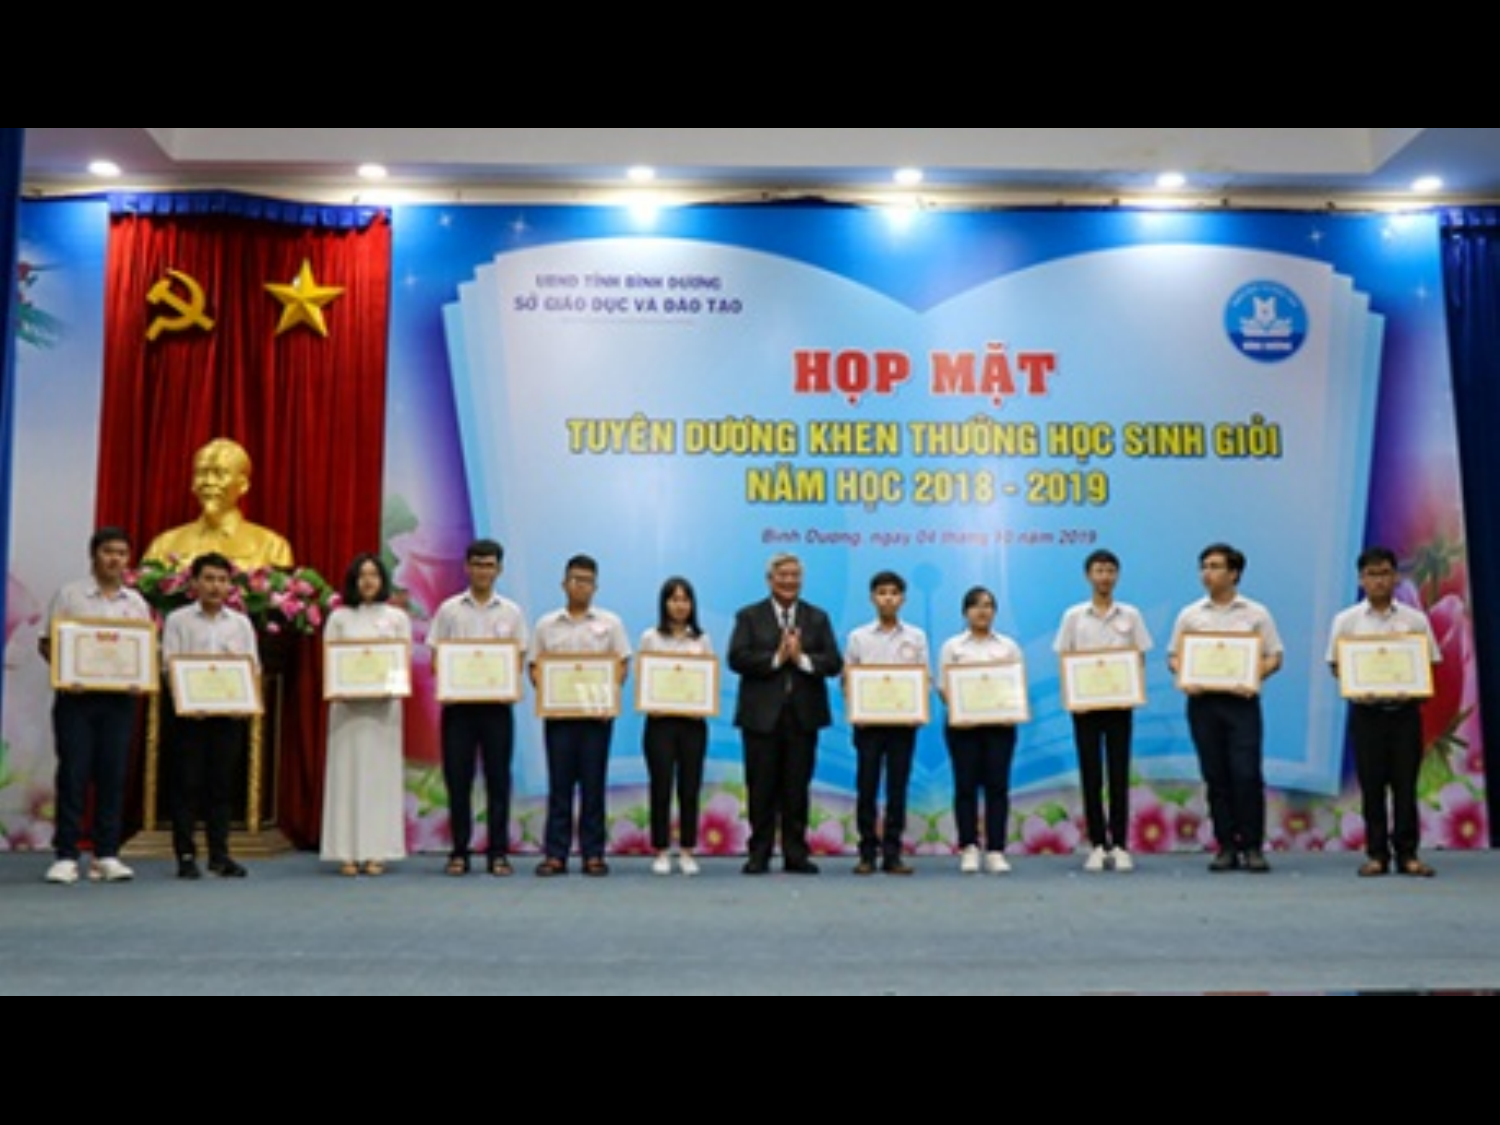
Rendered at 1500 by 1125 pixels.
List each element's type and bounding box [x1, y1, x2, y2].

picture [0, 128, 1500, 997]
